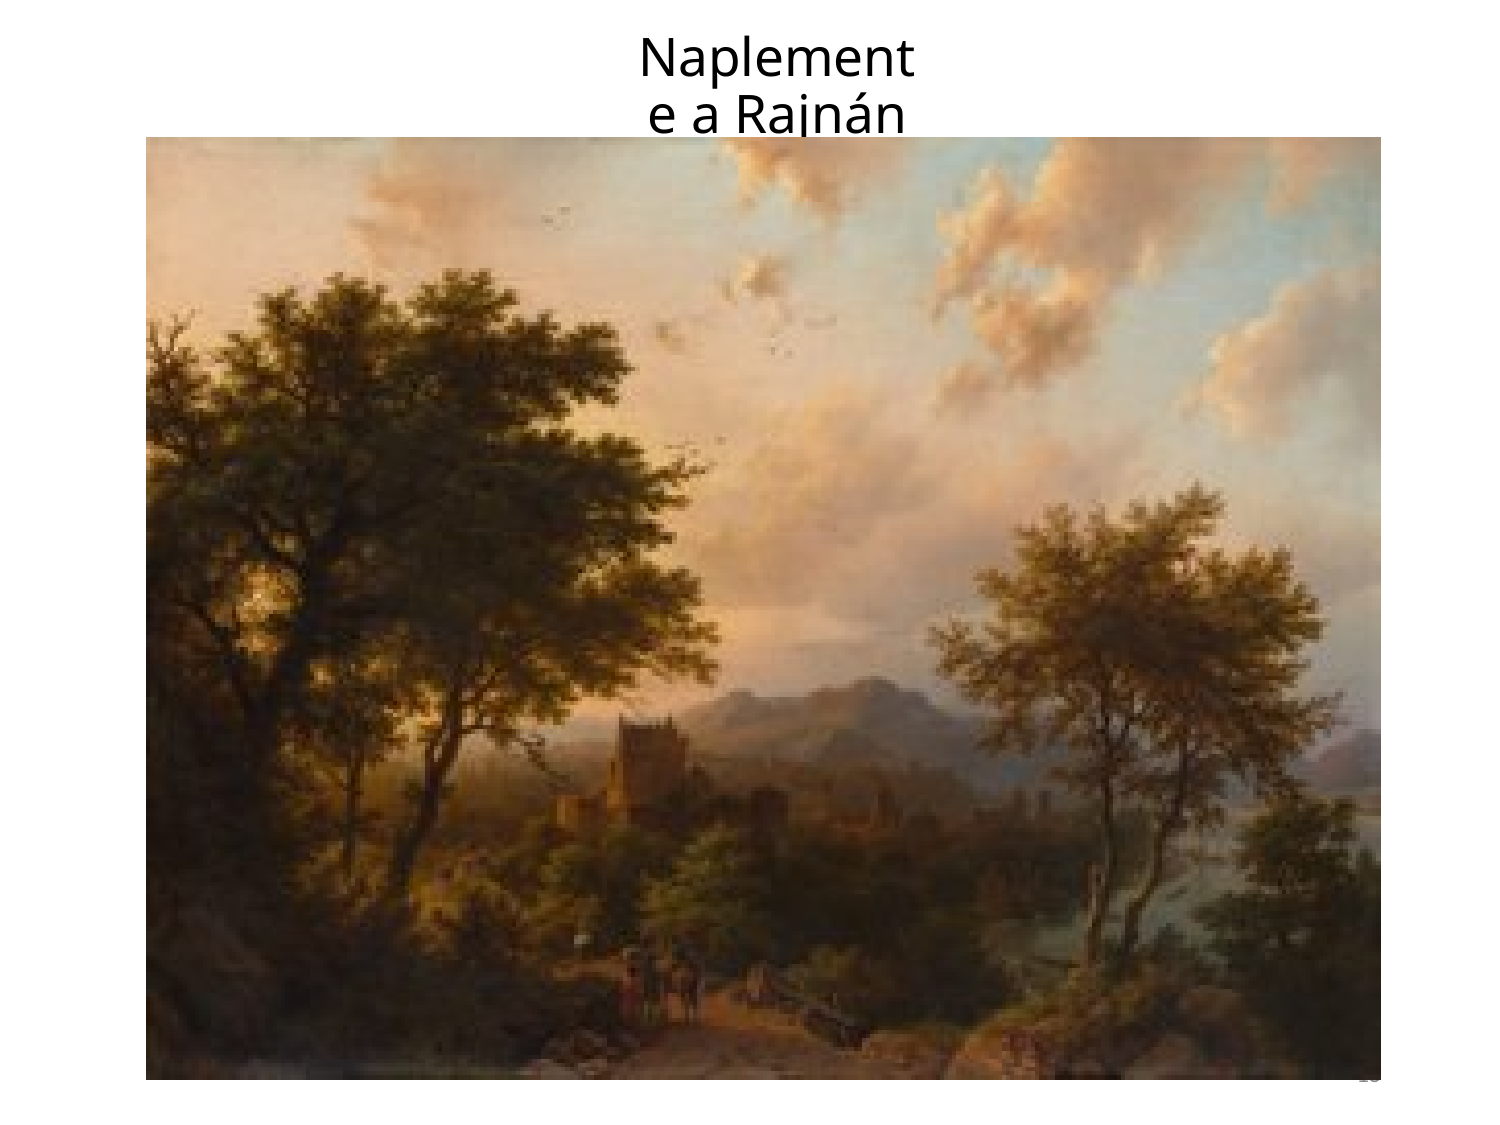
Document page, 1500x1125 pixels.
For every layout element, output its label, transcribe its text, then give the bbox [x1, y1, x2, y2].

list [146, 137, 1381, 1080]
title Naplemente a Rajnán [613, 22, 941, 137]
slide_number 15 [1059, 1042, 1397, 1103]
